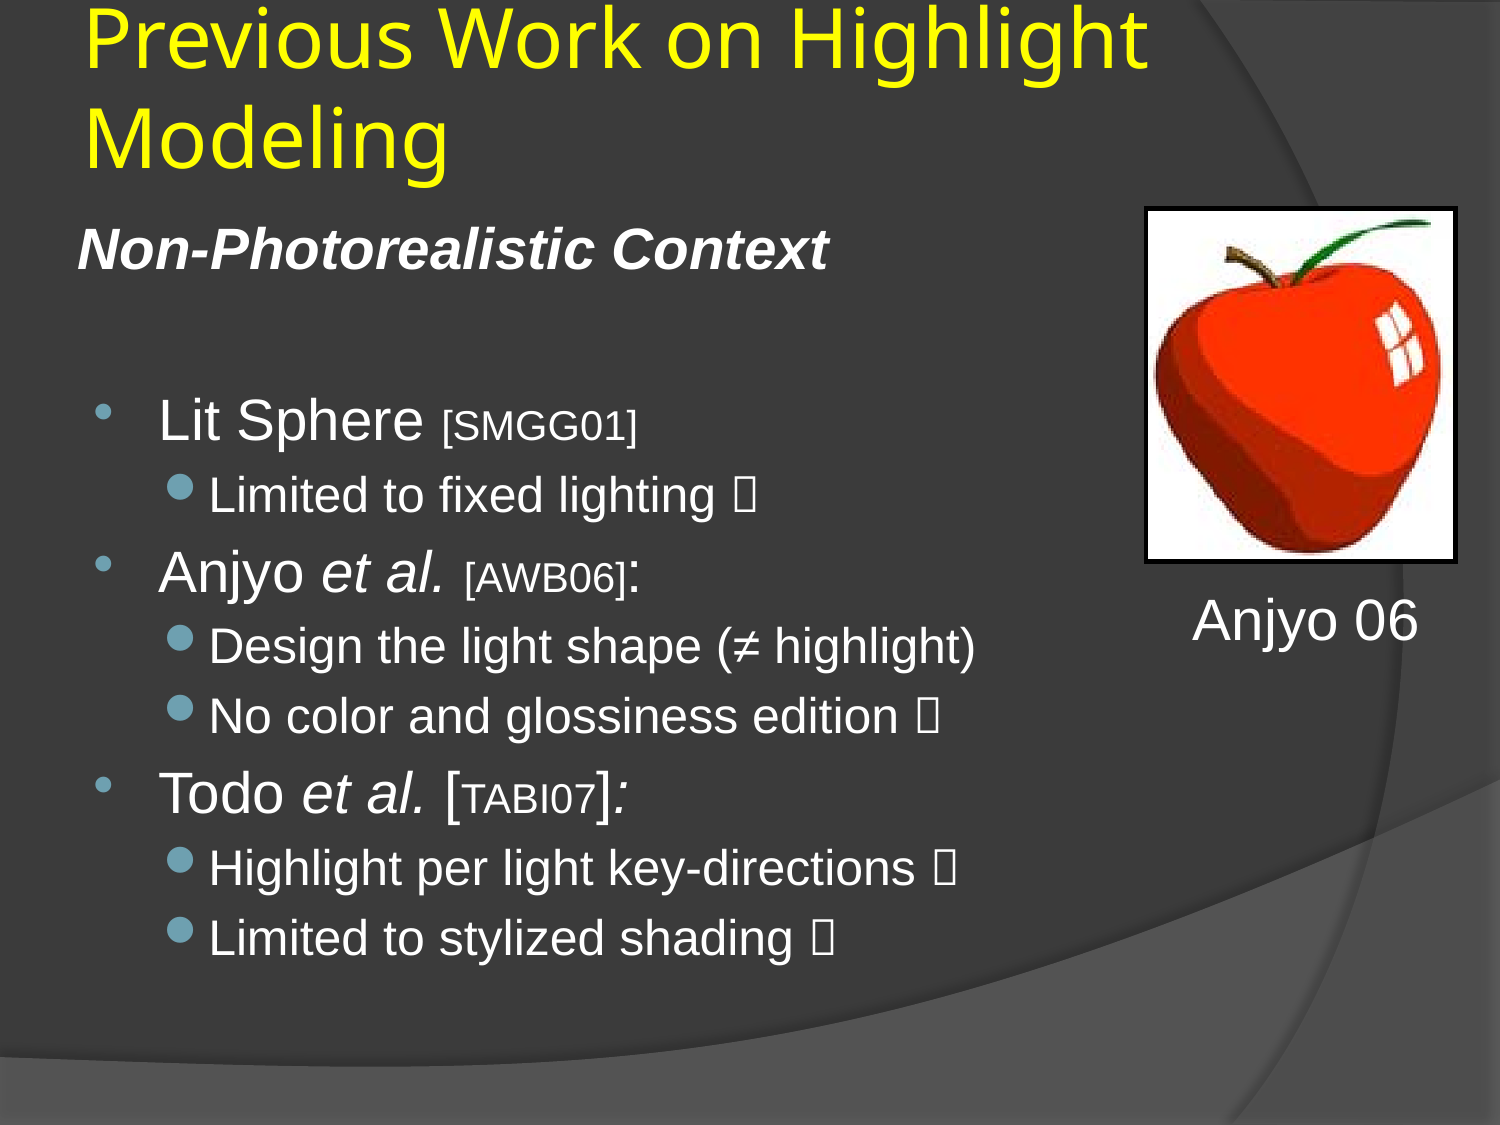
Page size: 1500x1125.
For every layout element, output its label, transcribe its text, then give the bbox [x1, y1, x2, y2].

text_box Anjyo 06 [1148, 574, 1465, 660]
list Previous Work on Highlight Modeling [75, 35, 1442, 186]
picture [1148, 210, 1454, 560]
title Non-Photorealistic Context [70, 210, 1139, 331]
list Lit Sphere [SMGG01] Limited to fixed lighting  Anjyo et al. [AWB06]: Design the light shape (≠ highlight) No color and glossiness edition  Todo et al. [TABI07]: Highlight per light key-directions  Limited to stylized shading  [75, 375, 1442, 1000]
